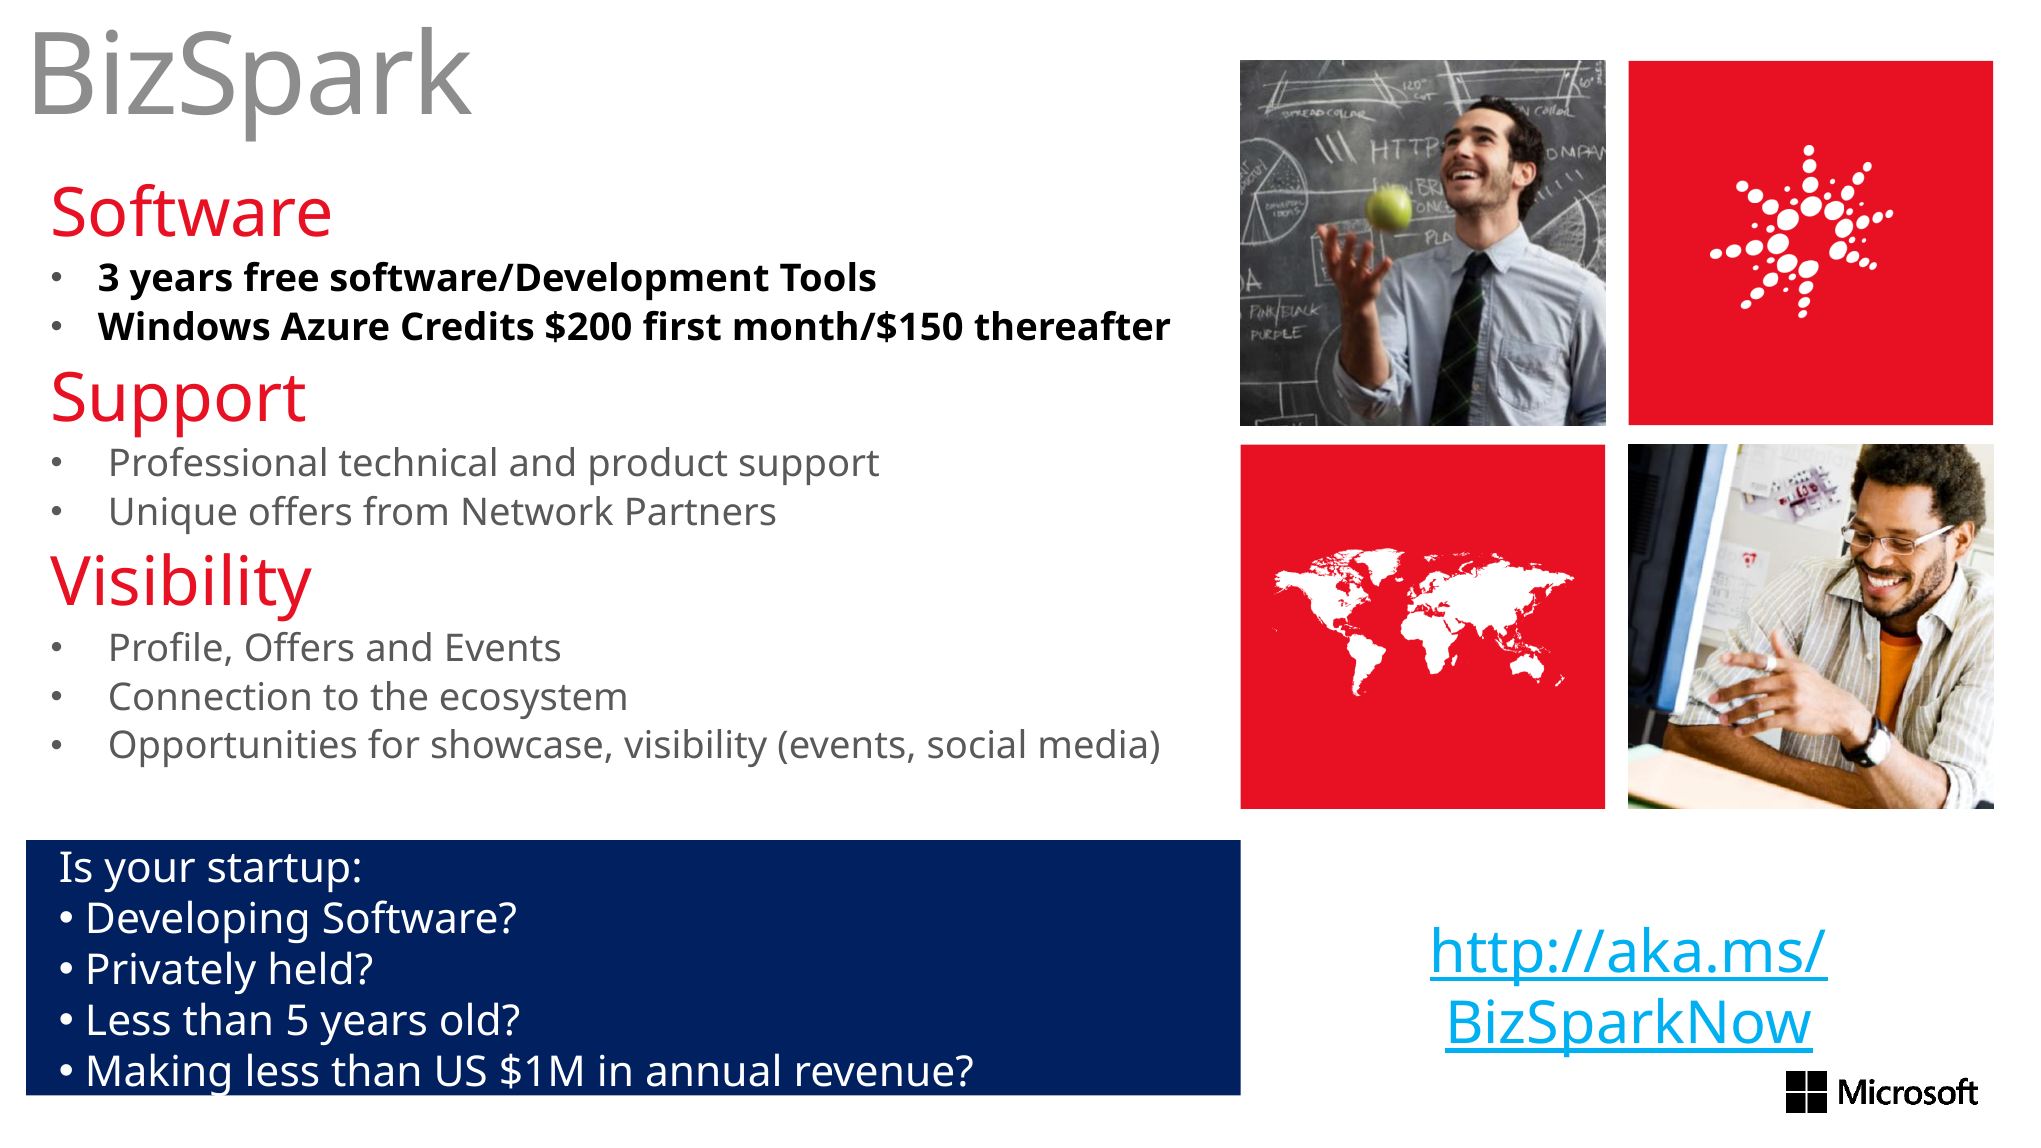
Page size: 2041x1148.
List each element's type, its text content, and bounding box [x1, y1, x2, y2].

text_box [1628, 60, 1994, 426]
text_box http://aka.ms/BizSparkNow [1252, 905, 2005, 1063]
picture [1758, 1046, 2004, 1137]
picture [1628, 443, 1995, 810]
text_box Is your startup: Developing Software? Privately held? Less than 5 years old? Making less than US $1M in annual revenue? [26, 840, 1241, 1096]
picture [1240, 60, 1606, 426]
title BizSpark [0, 0, 1760, 162]
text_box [1240, 444, 1606, 810]
list Software 3 years free software/Development Tools Windows Azure Credits $200 first month/$150 thereafter Support Professional technical and product support Unique offers from Network Partners Visibility Profile, Offers and Events Connection to the ecosystem Opportunities for showcase, visibility (events, social media) [26, 162, 1199, 840]
